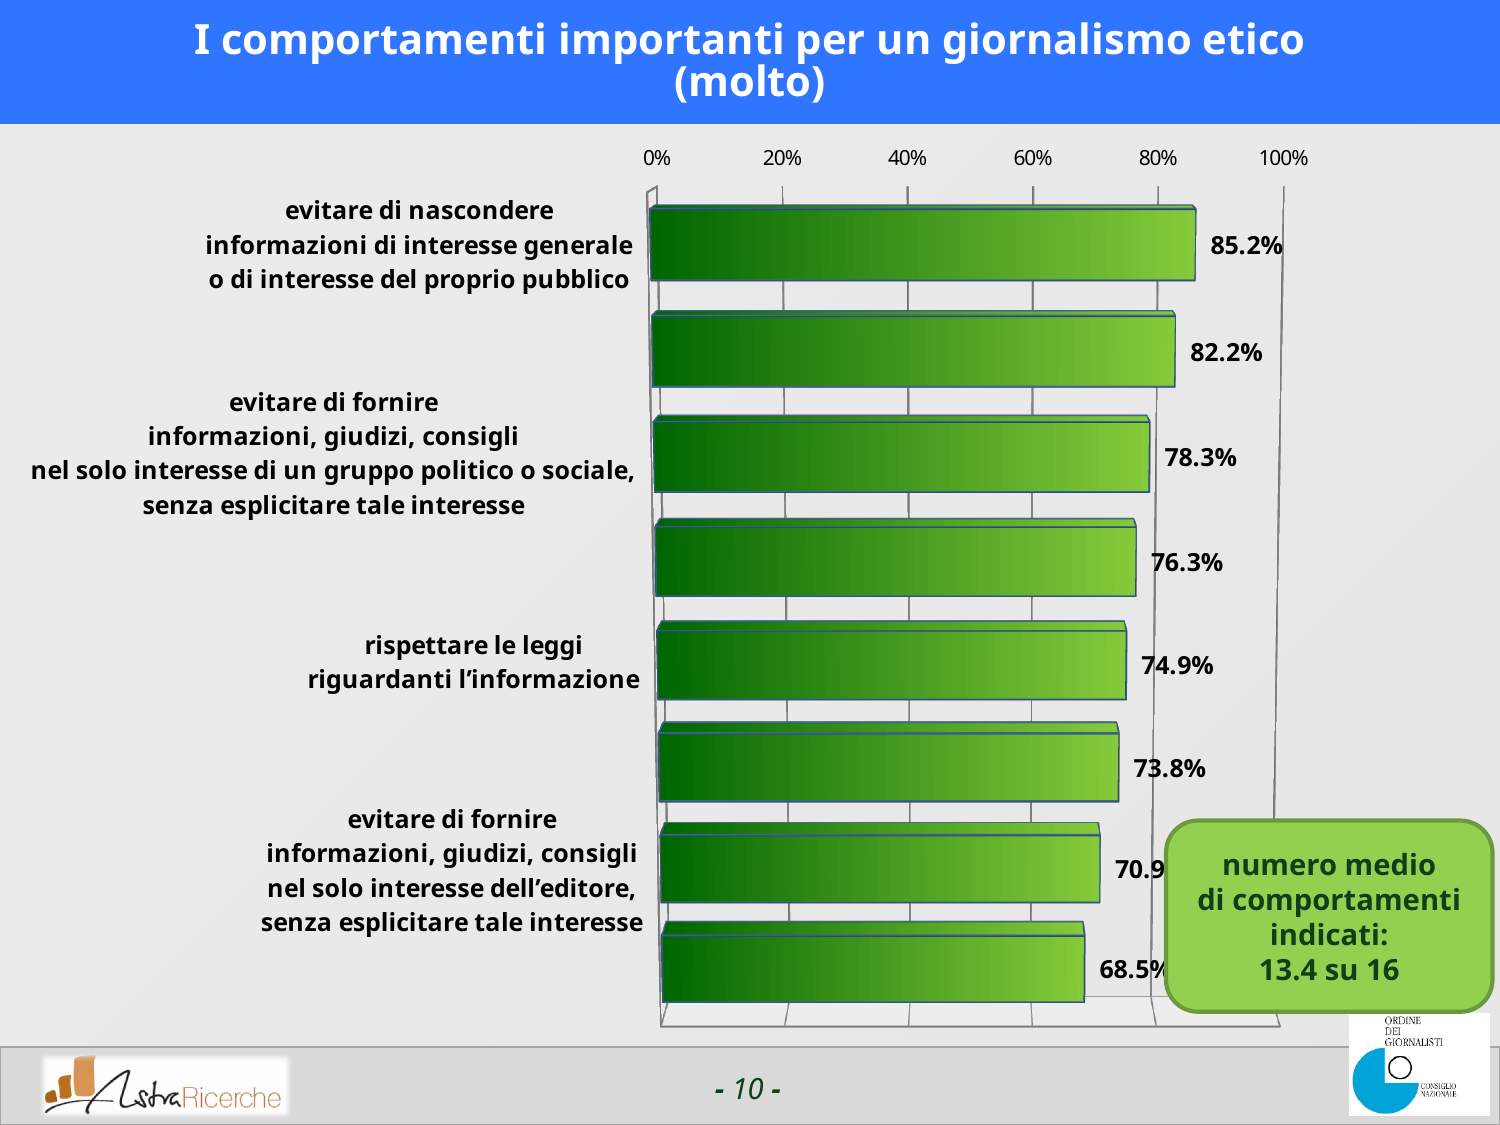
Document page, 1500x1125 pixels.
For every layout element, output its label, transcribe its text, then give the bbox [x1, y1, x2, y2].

title I comportamenti importanti per un giornalismo etico (molto) [23, 4, 1477, 123]
picture [46, 1060, 285, 1112]
text_box numero medio di comportamenti indicati: 13.4 su 16 [1340, 818, 1495, 1014]
picture [1349, 1013, 1490, 1116]
chart [3, 124, 1336, 1047]
